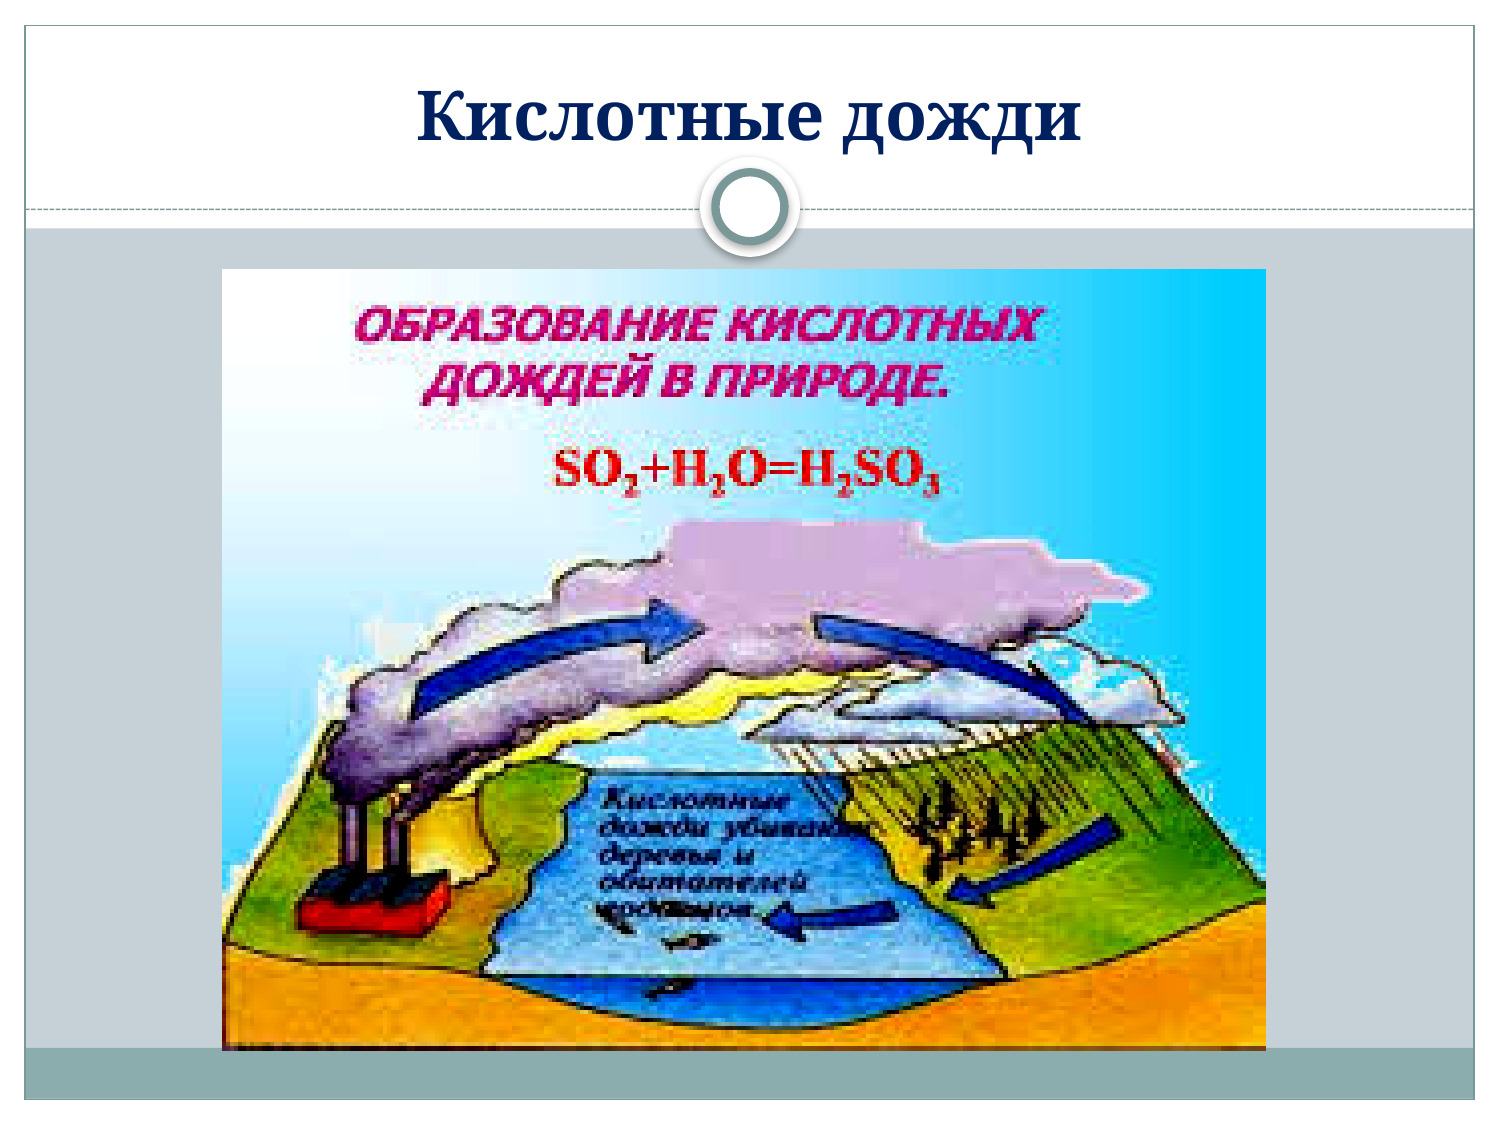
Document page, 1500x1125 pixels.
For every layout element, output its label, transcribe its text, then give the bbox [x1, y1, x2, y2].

title Кислотные дожди [49, 37, 1450, 162]
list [222, 269, 1266, 1051]
